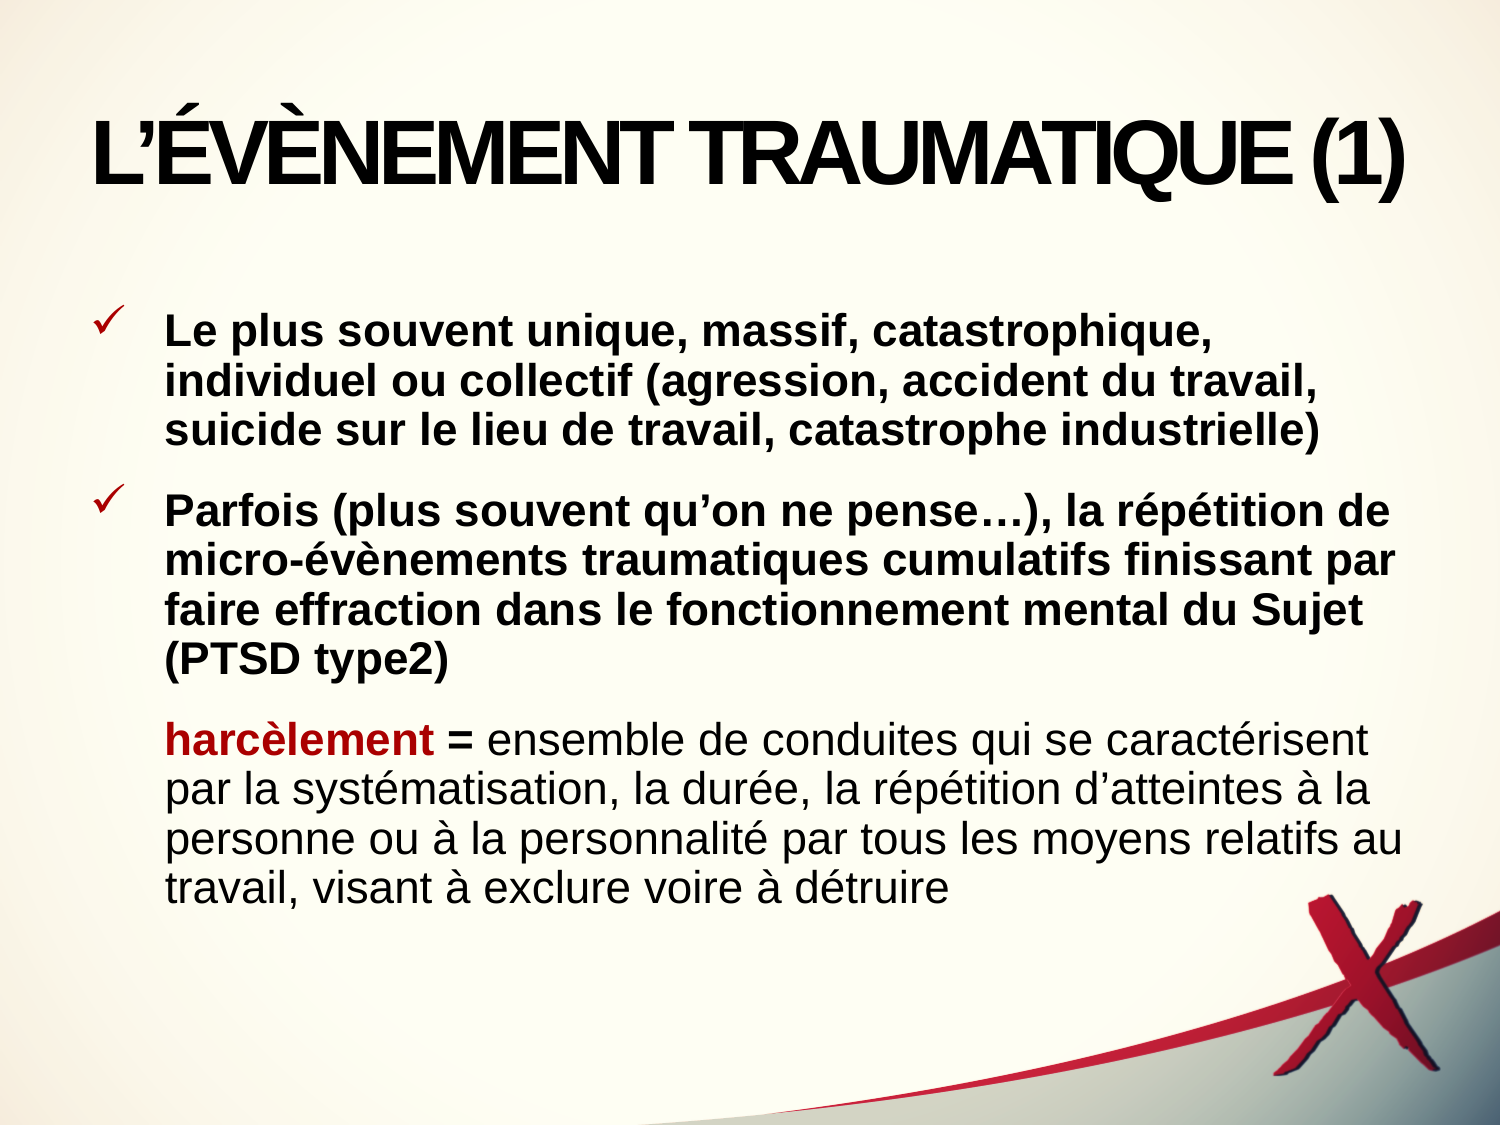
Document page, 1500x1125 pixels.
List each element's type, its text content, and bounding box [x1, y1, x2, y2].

title L’ÉVÈNEMENT TRAUMATIQUE (1) [75, 62, 1438, 250]
text_box Le plus souvent unique, massif, catastrophique, individuel ou collectif (agression, accident du travail, suicide sur le lieu de travail, catastrophe industrielle) Parfois (plus souvent qu’on ne pense…), la répétition de micro-évènements traumatiques cumulatifs finissant par faire effraction dans le fonctionnement mental du Sujet (PTSD type2) harcèlement = ensemble de conduites qui se caractérisent par la systématisation, la durée, la répétition d’atteintes à la personne ou à la personnalité par tous les moyens relatifs au travail, visant à exclure voire à détruire [74, 299, 1425, 1075]
picture [0, 0, 1500, 1125]
